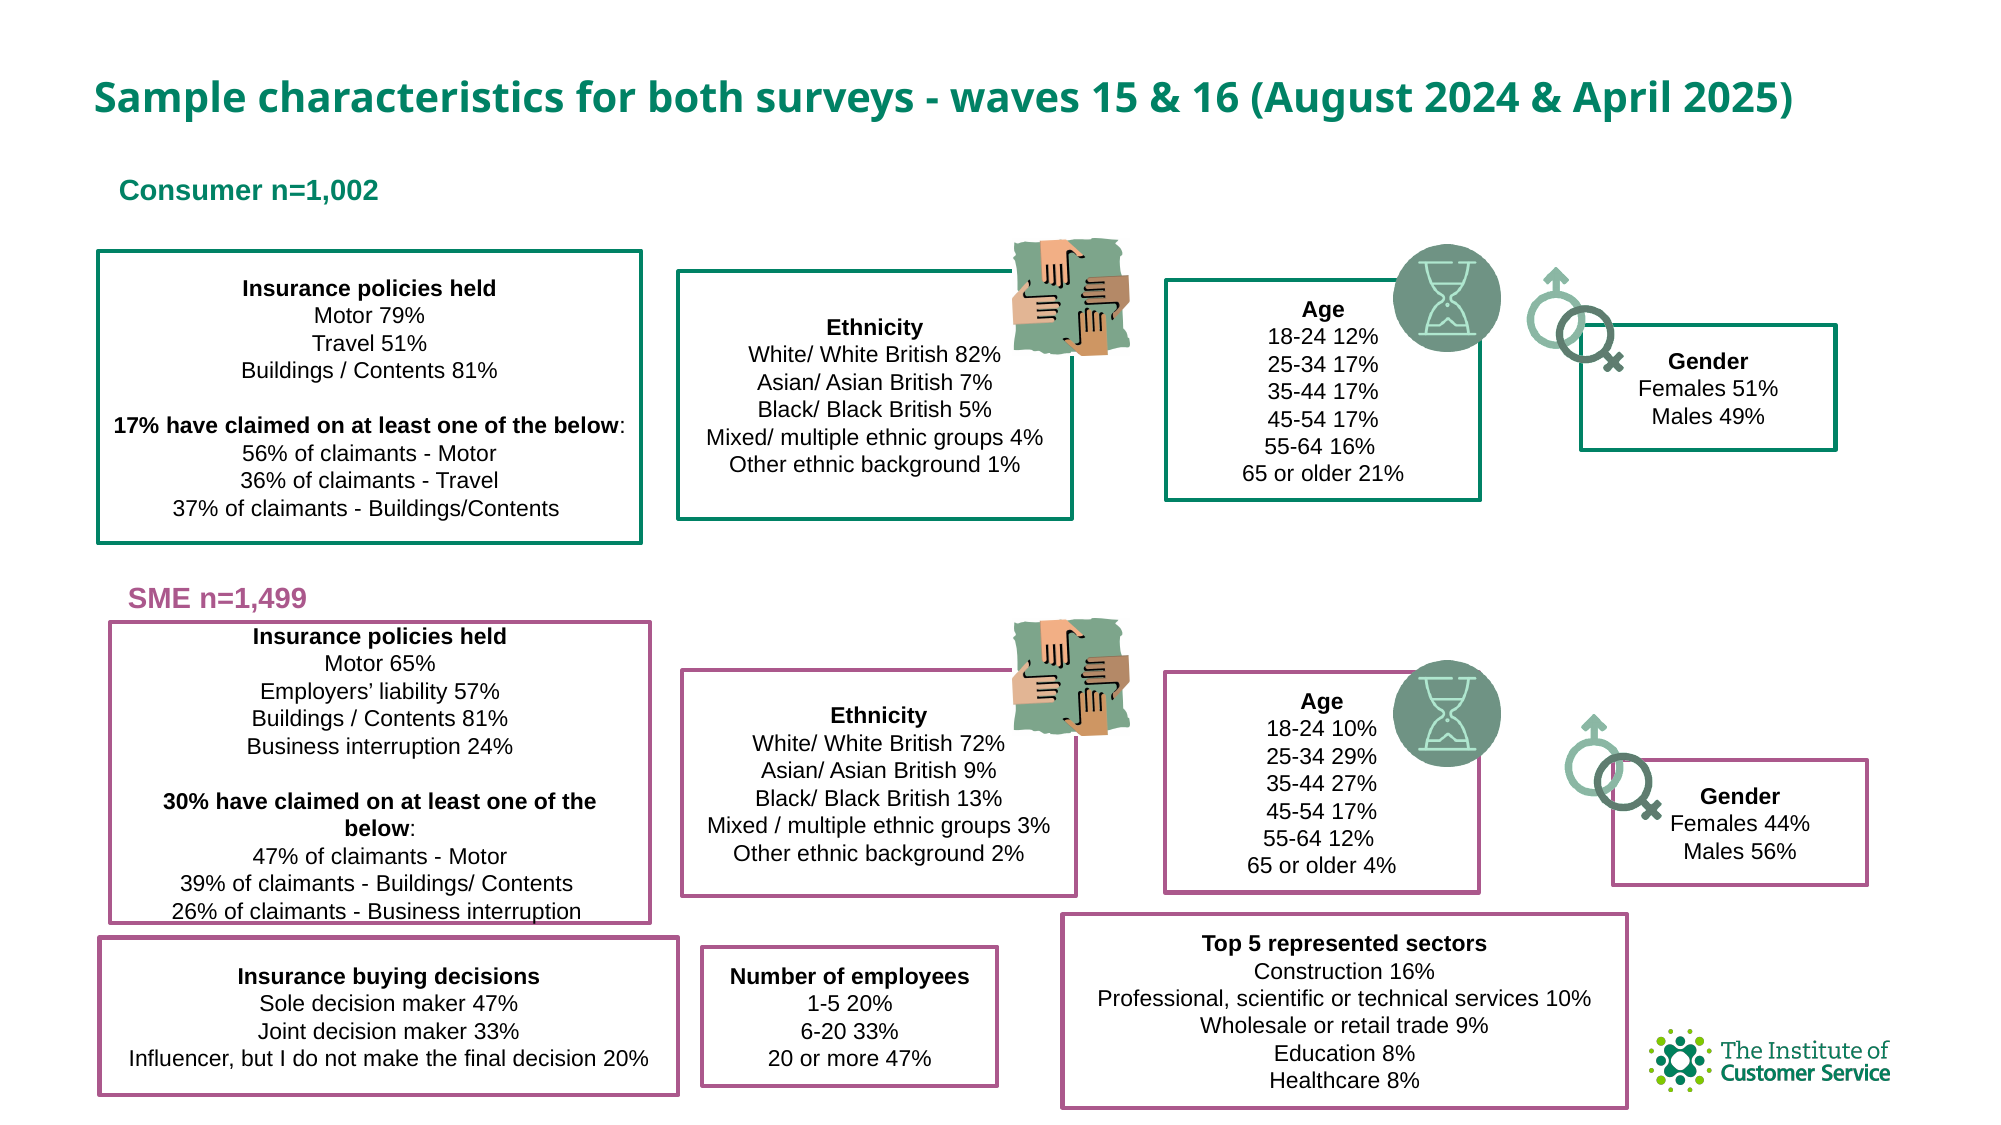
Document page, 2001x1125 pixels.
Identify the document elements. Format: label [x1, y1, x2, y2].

text_box [1584, 328, 1832, 447]
text_box [680, 668, 1078, 898]
picture [1649, 1029, 1890, 1092]
text_box [108, 571, 652, 925]
picture [1393, 659, 1501, 768]
picture [1522, 267, 1628, 373]
text_box [101, 254, 638, 540]
text_box [1169, 283, 1477, 497]
text_box [79, 63, 1921, 129]
picture [1011, 238, 1130, 356]
text_box [681, 274, 1069, 516]
text_box [97, 935, 680, 1097]
text_box [1611, 758, 1869, 887]
picture [1011, 618, 1130, 736]
picture [1560, 714, 1666, 820]
picture [1393, 244, 1501, 353]
text_box [1163, 670, 1481, 895]
text_box [1060, 912, 1629, 1110]
text_box [700, 945, 999, 1088]
text_box [104, 164, 528, 214]
